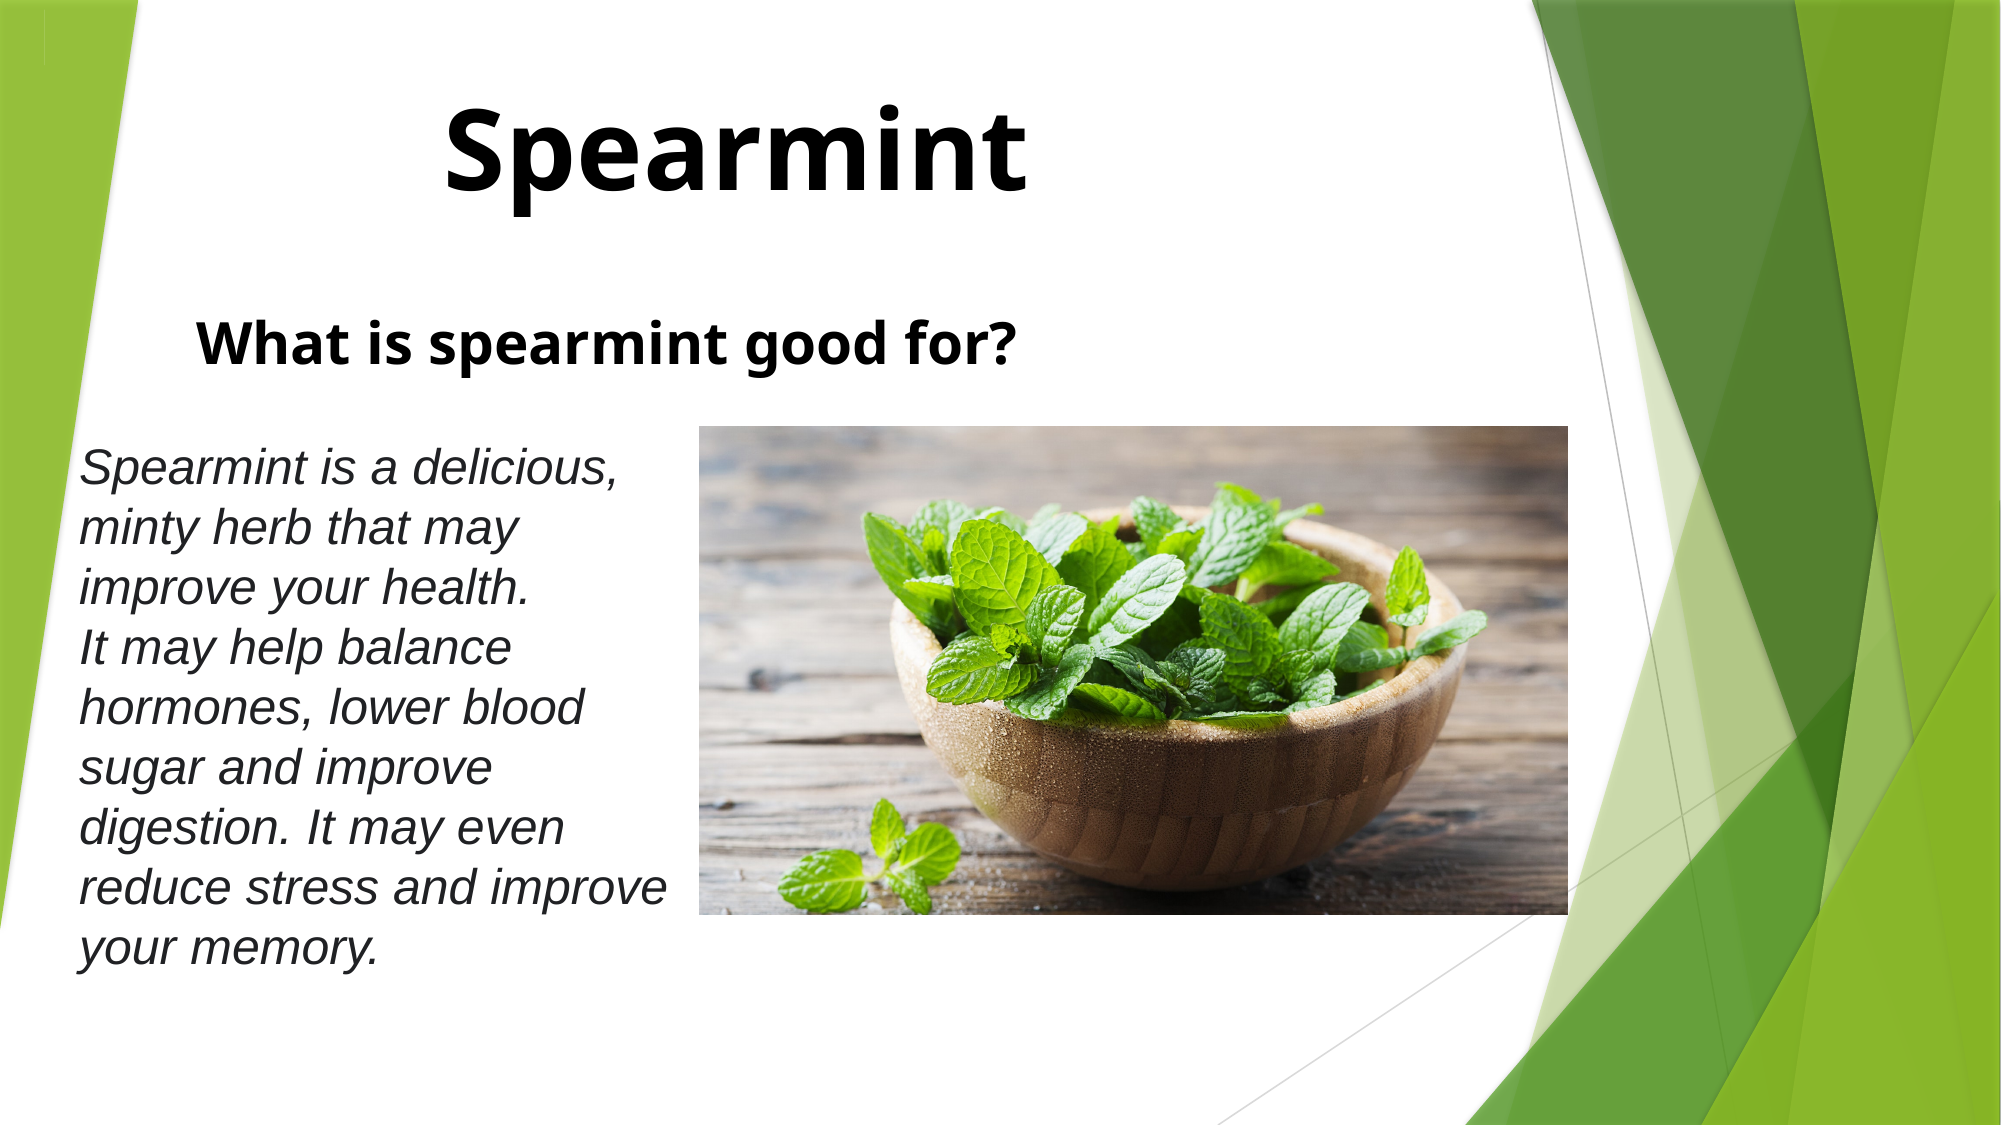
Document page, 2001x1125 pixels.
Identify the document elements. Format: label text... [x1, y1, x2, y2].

picture [699, 426, 1568, 916]
text_box Spearmint [223, 70, 1250, 221]
text_box Spearmint is a delicious, minty herb that may improve your health. It may help balance hormones, lower blood sugar and improve digestion. It may even reduce stress and improve your memory. [64, 426, 714, 982]
text_box [980, 594, 1611, 1044]
text_box What is spearmint good for? [181, 298, 1183, 384]
